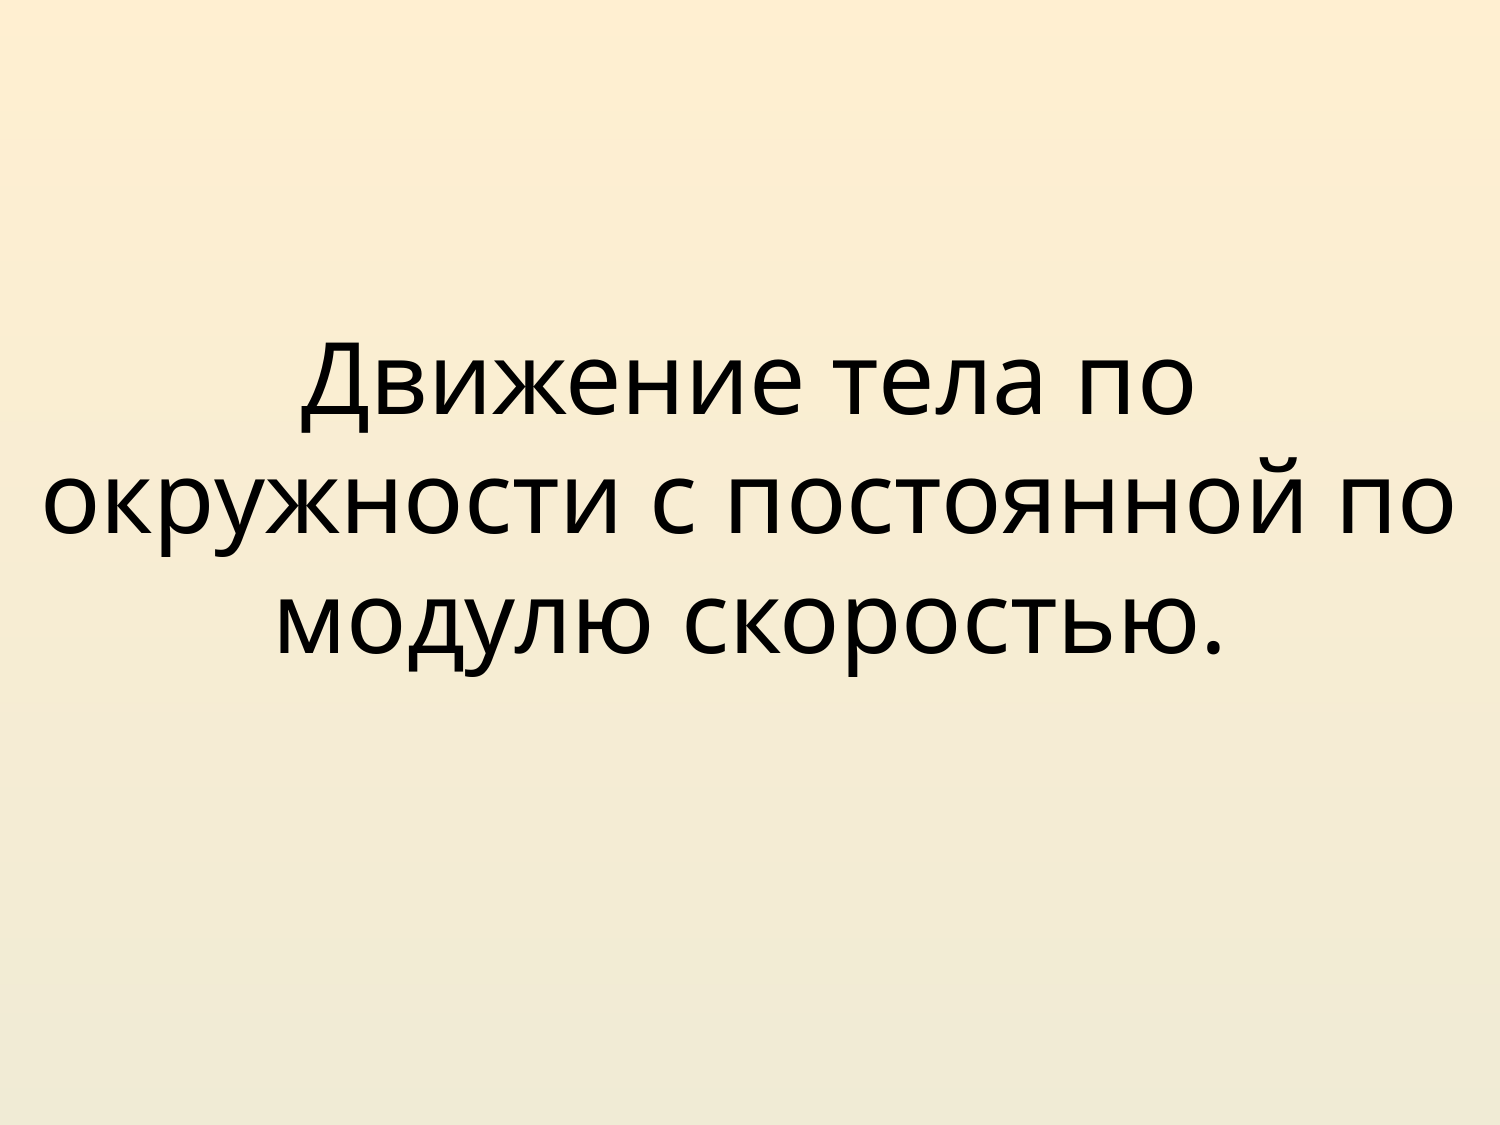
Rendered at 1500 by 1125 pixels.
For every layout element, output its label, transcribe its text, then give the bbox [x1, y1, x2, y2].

title Движение тела по окружности с постоянной по модулю скоростью. [0, 274, 1500, 714]
